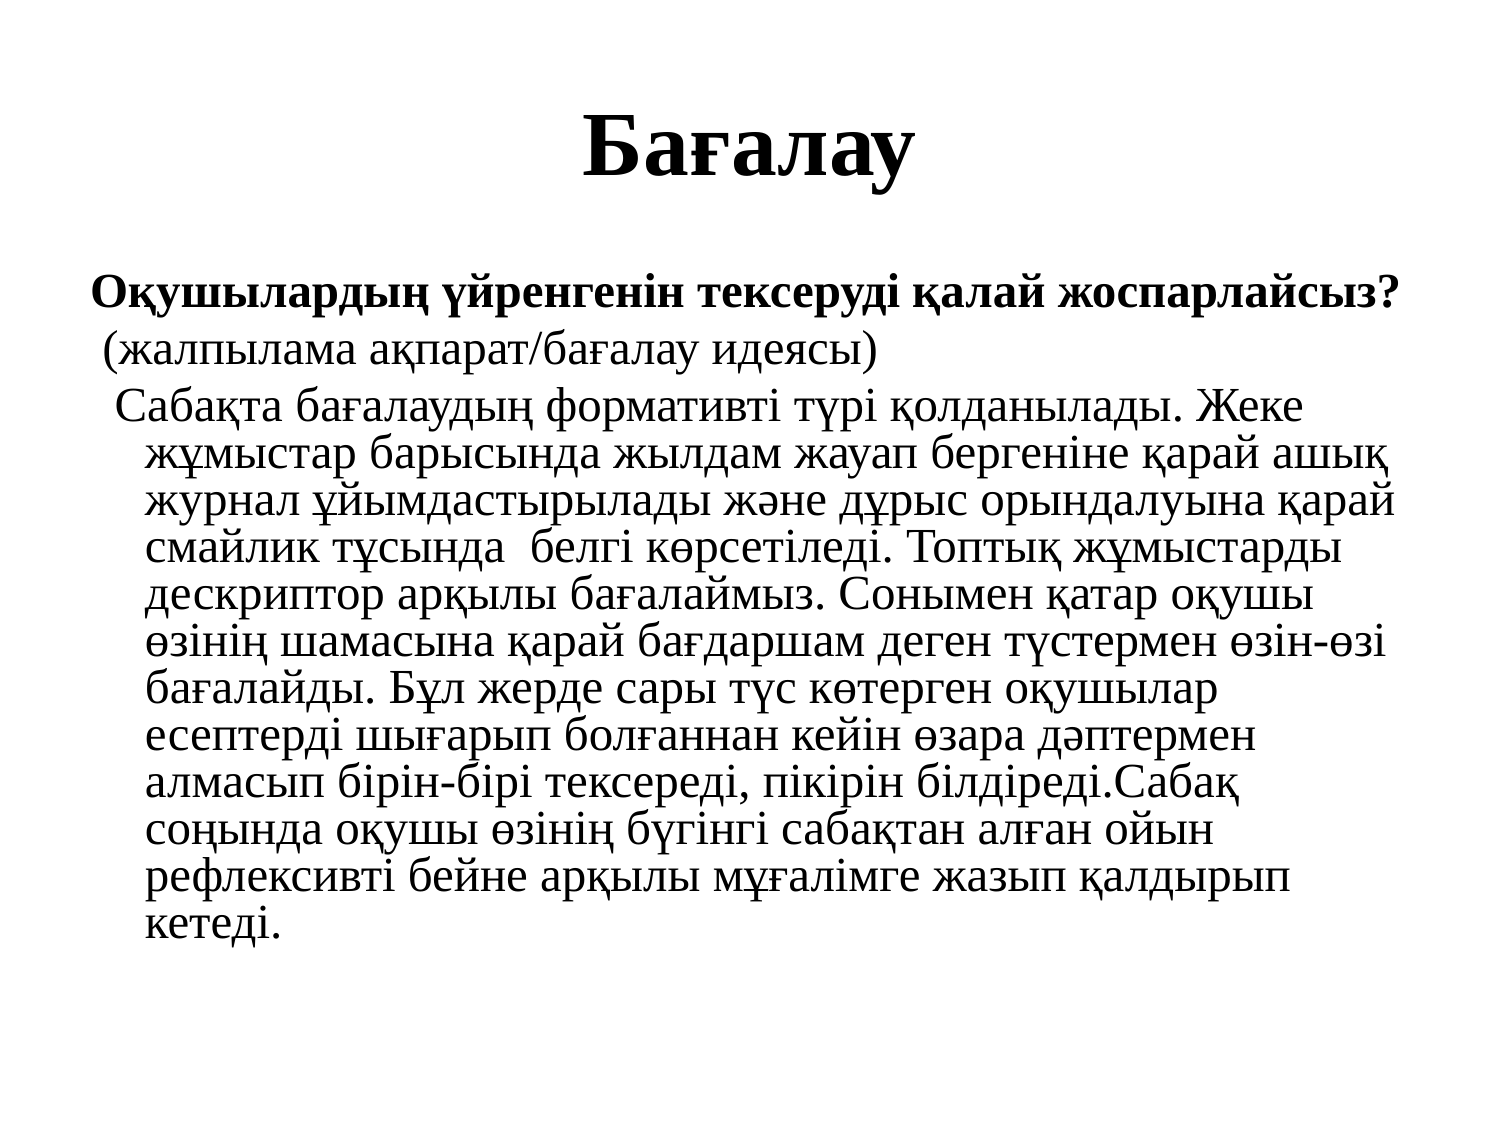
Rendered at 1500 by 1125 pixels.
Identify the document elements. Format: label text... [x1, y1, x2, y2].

title Бағалау [75, 45, 1425, 233]
list Оқушылардың үйренгенін тексеруді қалай жоспарлайсыз? (жалпылама ақпарат/бағалау идеясы) Сабақта бағалаудың формативті түрі қолданылады. Жеке жұмыстар барысында жылдам жауап бергеніне қарай ашық журнал ұйымдастырылады және дұрыс орындалуына қарай смайлик тұсында белгі көрсетіледі. Топтық жұмыстарды дескриптор арқылы бағалаймыз. Сонымен қатар оқушы өзінің шамасына қарай бағдаршам деген түстермен өзін-өзі бағалайды. Бұл жерде сары түс көтерген оқушылар есептерді шығарып болғаннан кейін өзара дәптермен алмасып бірін-бірі тексереді, пікірін білдіреді.Сабақ соңында оқушы өзінің бүгінгі сабақтан алған ойын рефлексивті бейне арқылы мұғалімге жазып қалдырып кетеді. [75, 262, 1425, 1005]
